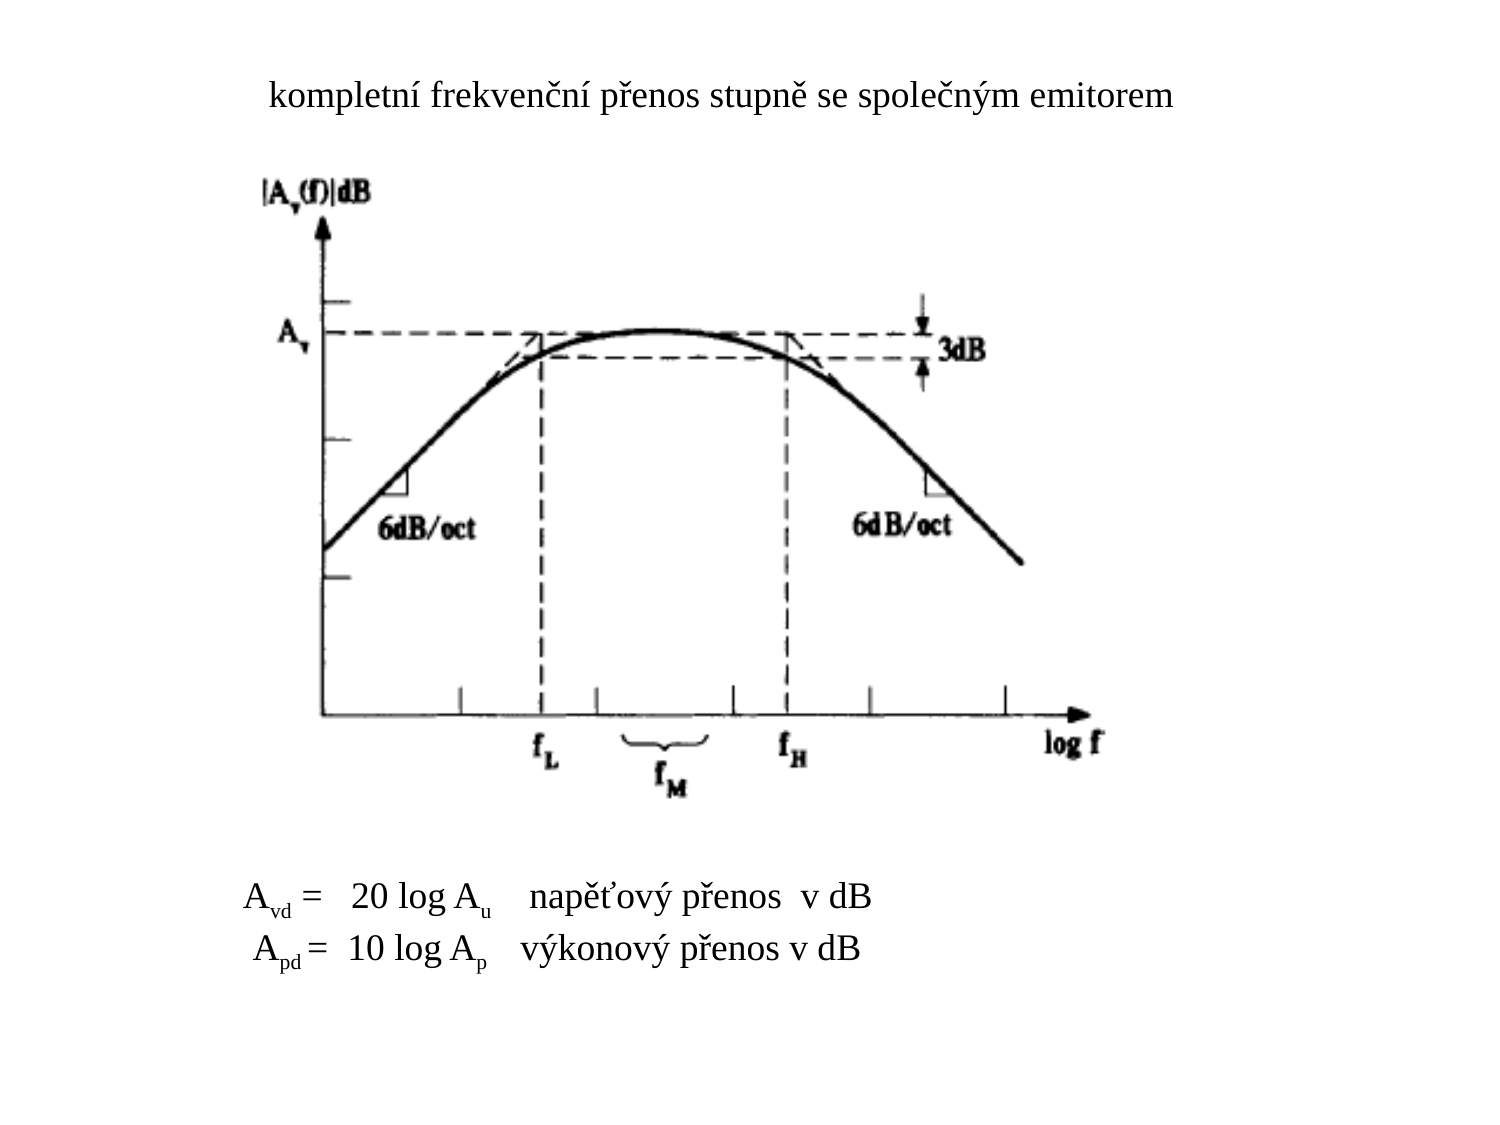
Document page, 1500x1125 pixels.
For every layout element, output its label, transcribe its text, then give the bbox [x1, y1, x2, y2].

text_box Avd = 20 log Au napěťový přenos v dB Apd = 10 log Ap výkonový přenos v dB [228, 863, 889, 1026]
text_box kompletní frekvenční přenos stupně se společným emitorem [253, 62, 1200, 122]
picture [191, 160, 1270, 827]
